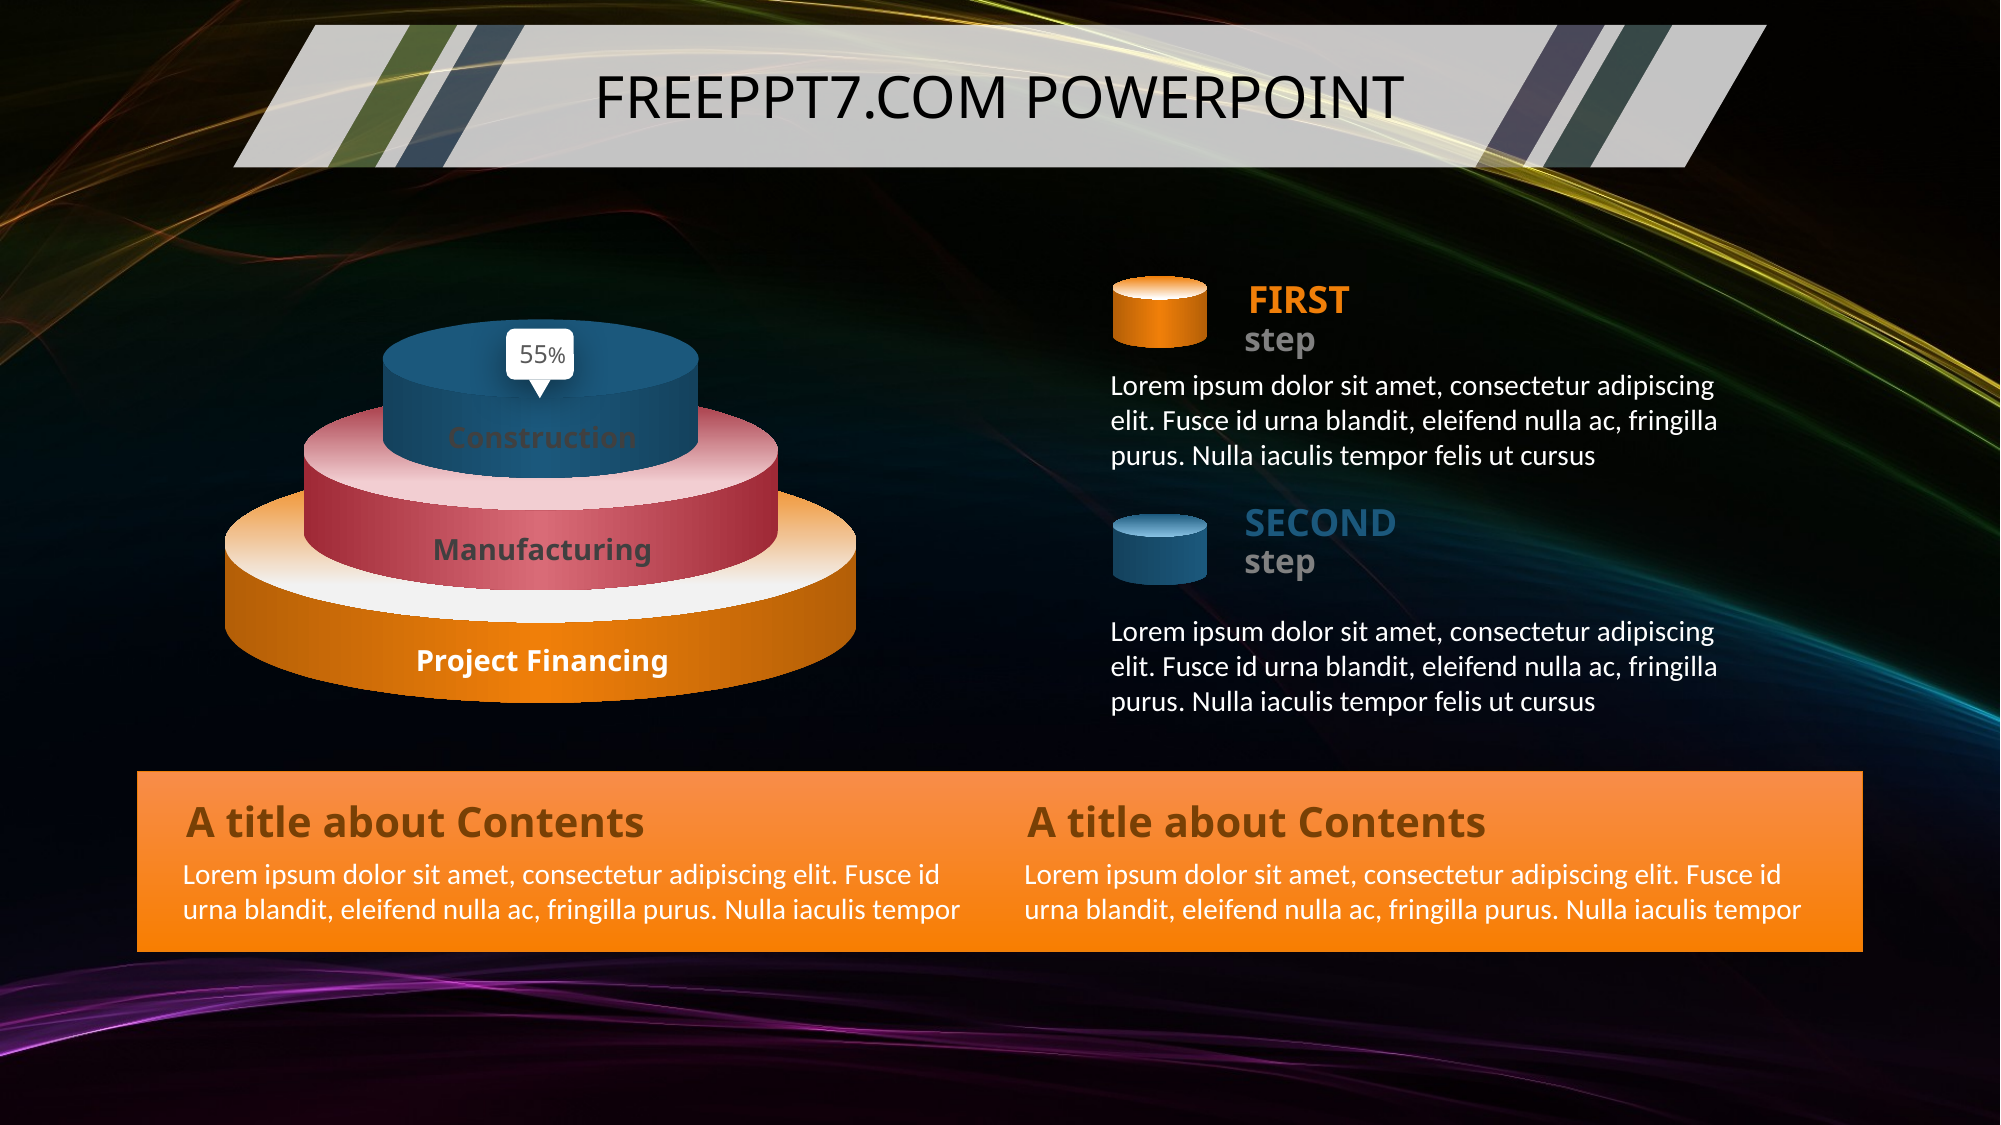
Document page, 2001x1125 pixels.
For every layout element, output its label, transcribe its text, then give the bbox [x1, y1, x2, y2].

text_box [303, 391, 778, 591]
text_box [224, 464, 857, 703]
text_box [1520, 23, 1627, 169]
text_box FREEPPT7.COM POWERPOINT [543, 53, 1457, 139]
text_box [373, 23, 480, 169]
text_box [1095, 268, 1757, 481]
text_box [348, 319, 737, 478]
text_box [440, 23, 1560, 169]
text_box [1544, 23, 1671, 169]
text_box [1588, 23, 1769, 169]
text_box [329, 23, 456, 169]
picture [0, 0, 2000, 1125]
text_box [231, 23, 412, 169]
text_box [1476, 23, 1604, 169]
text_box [1095, 491, 1757, 726]
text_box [137, 771, 1863, 952]
text_box [396, 23, 524, 169]
